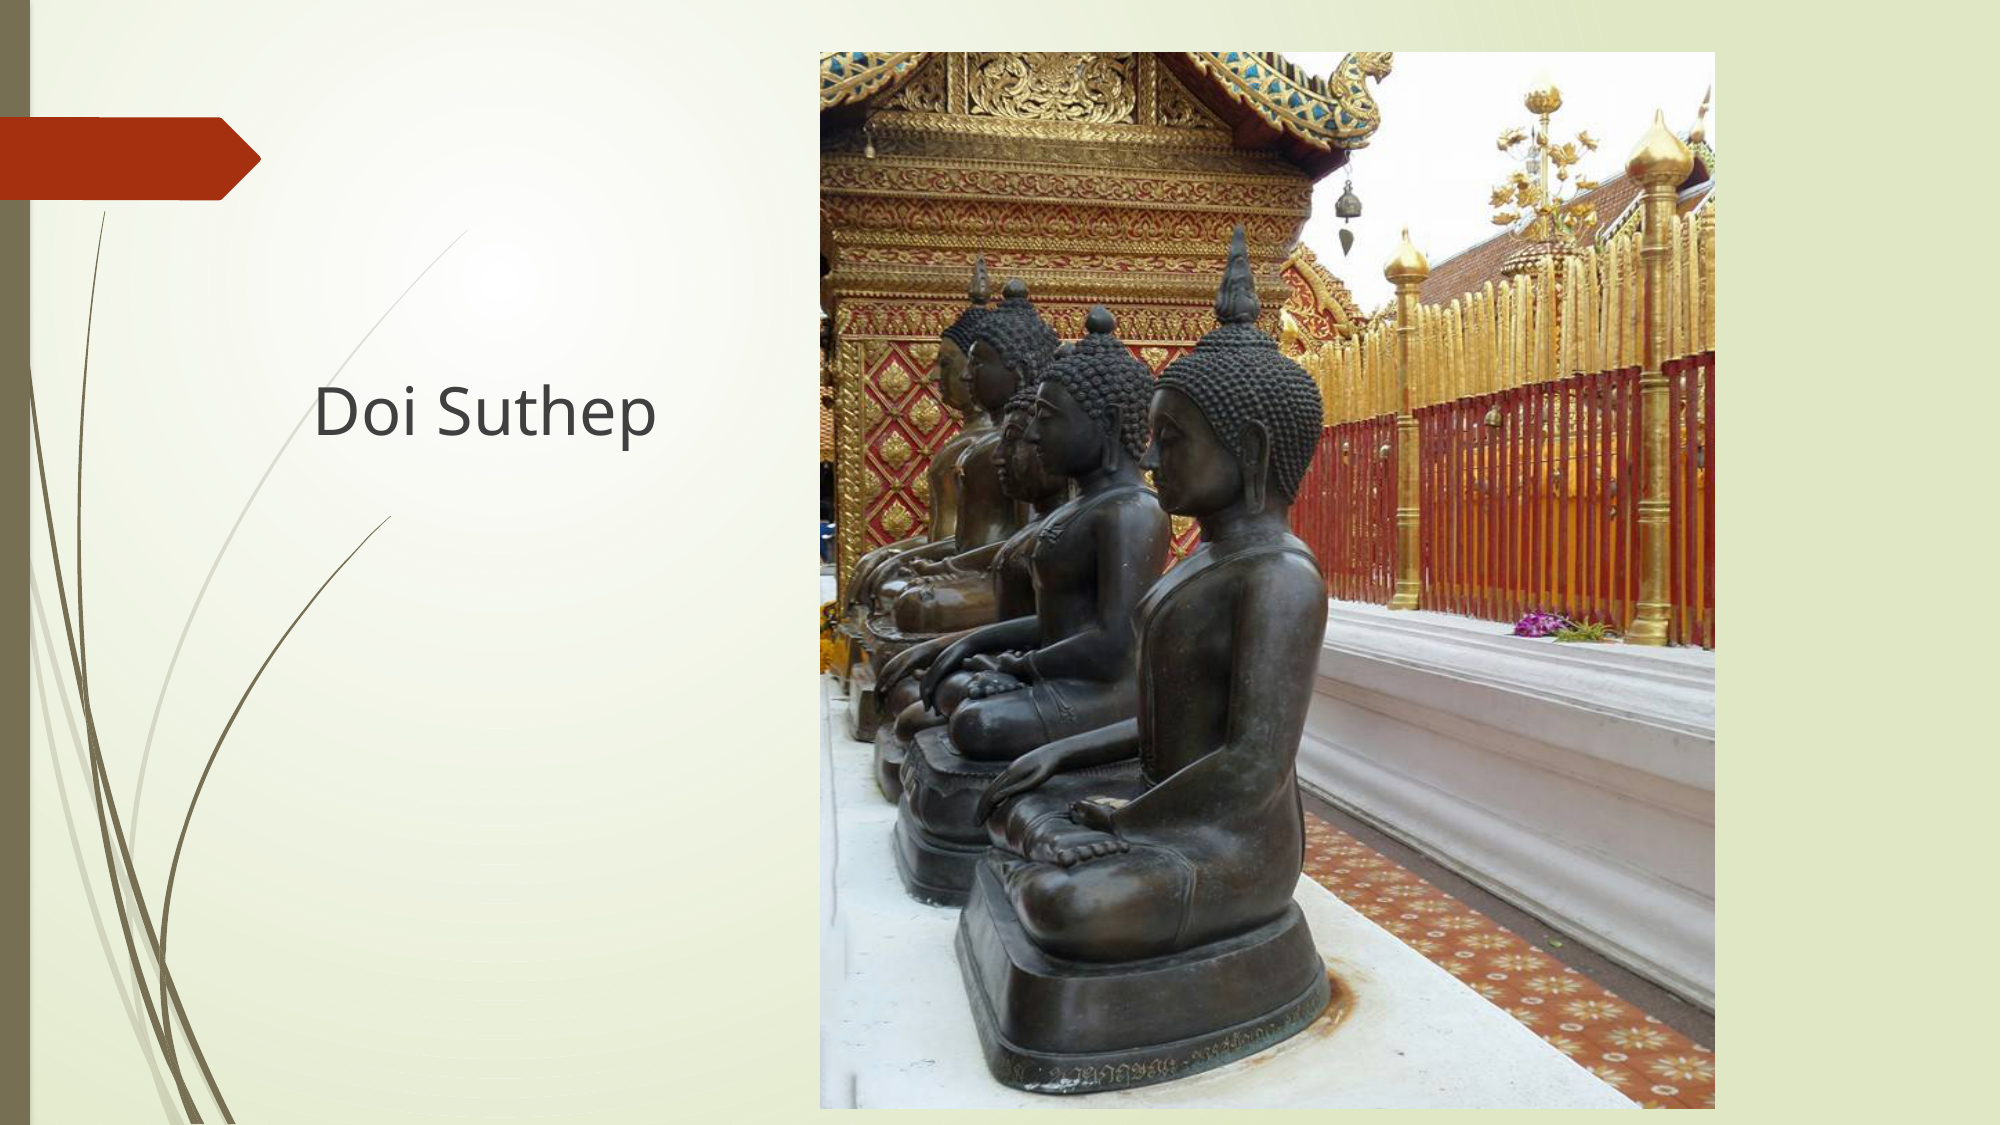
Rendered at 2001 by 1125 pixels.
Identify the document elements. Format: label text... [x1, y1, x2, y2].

list Doi Suthep [280, 361, 696, 507]
title [165, 247, 662, 408]
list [819, 51, 1715, 1109]
